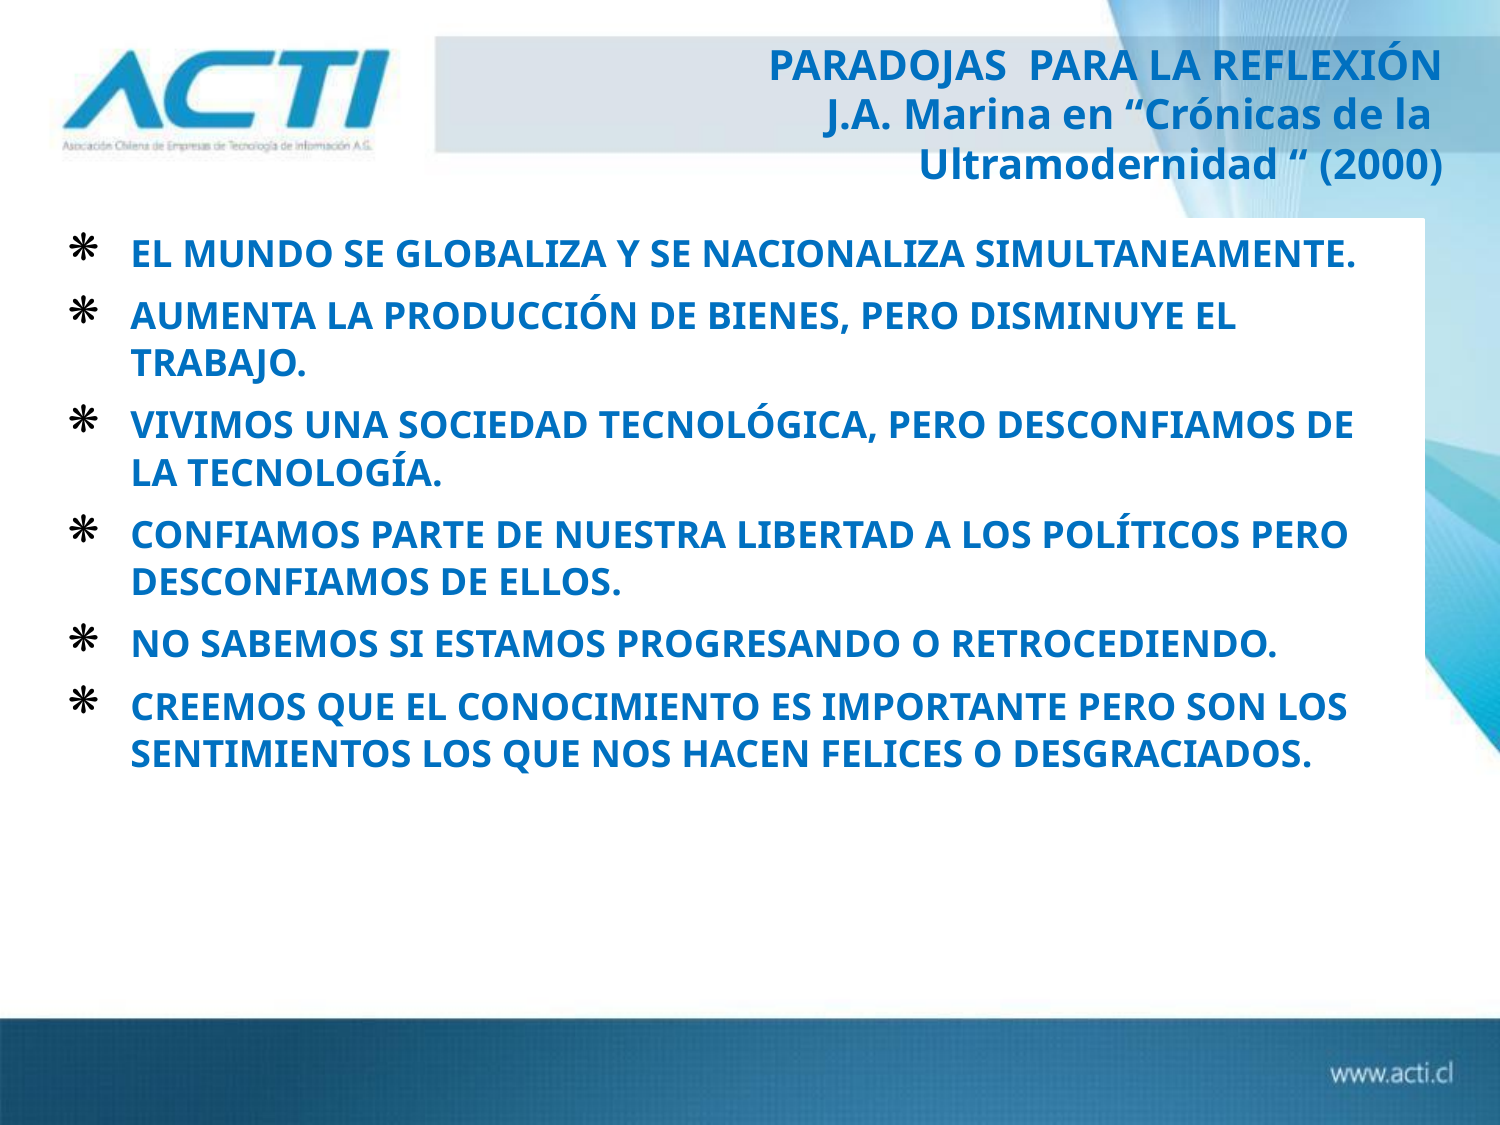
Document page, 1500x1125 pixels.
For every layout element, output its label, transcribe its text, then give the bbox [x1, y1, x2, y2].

text_box EL MUNDO SE GLOBALIZA Y SE NACIONALIZA SIMULTANEAMENTE. AUMENTA LA PRODUCCIÓN DE BIENES, PERO DISMINUYE EL TRABAJO. VIVIMOS UNA SOCIEDAD TECNOLÓGICA, PERO DESCONFIAMOS DE LA TECNOLOGÍA. CONFIAMOS PARTE DE NUESTRA LIBERTAD A LOS POLÍTICOS PERO DESCONFIAMOS DE ELLOS. NO SABEMOS SI ESTAMOS PROGRESANDO O RETROCEDIENDO. CREEMOS QUE EL CONOCIMIENTO ES IMPORTANTE PERO SON LOS SENTIMIENTOS LOS QUE NOS HACEN FELICES O DESGRACIADOS. [51, 218, 1425, 784]
text_box PARADOJAS PARA LA REFLEXIÓN J.A. Marina en “Crónicas de la Ultramodernidad “ (2000) [466, 30, 1459, 196]
picture [0, 0, 1500, 1125]
